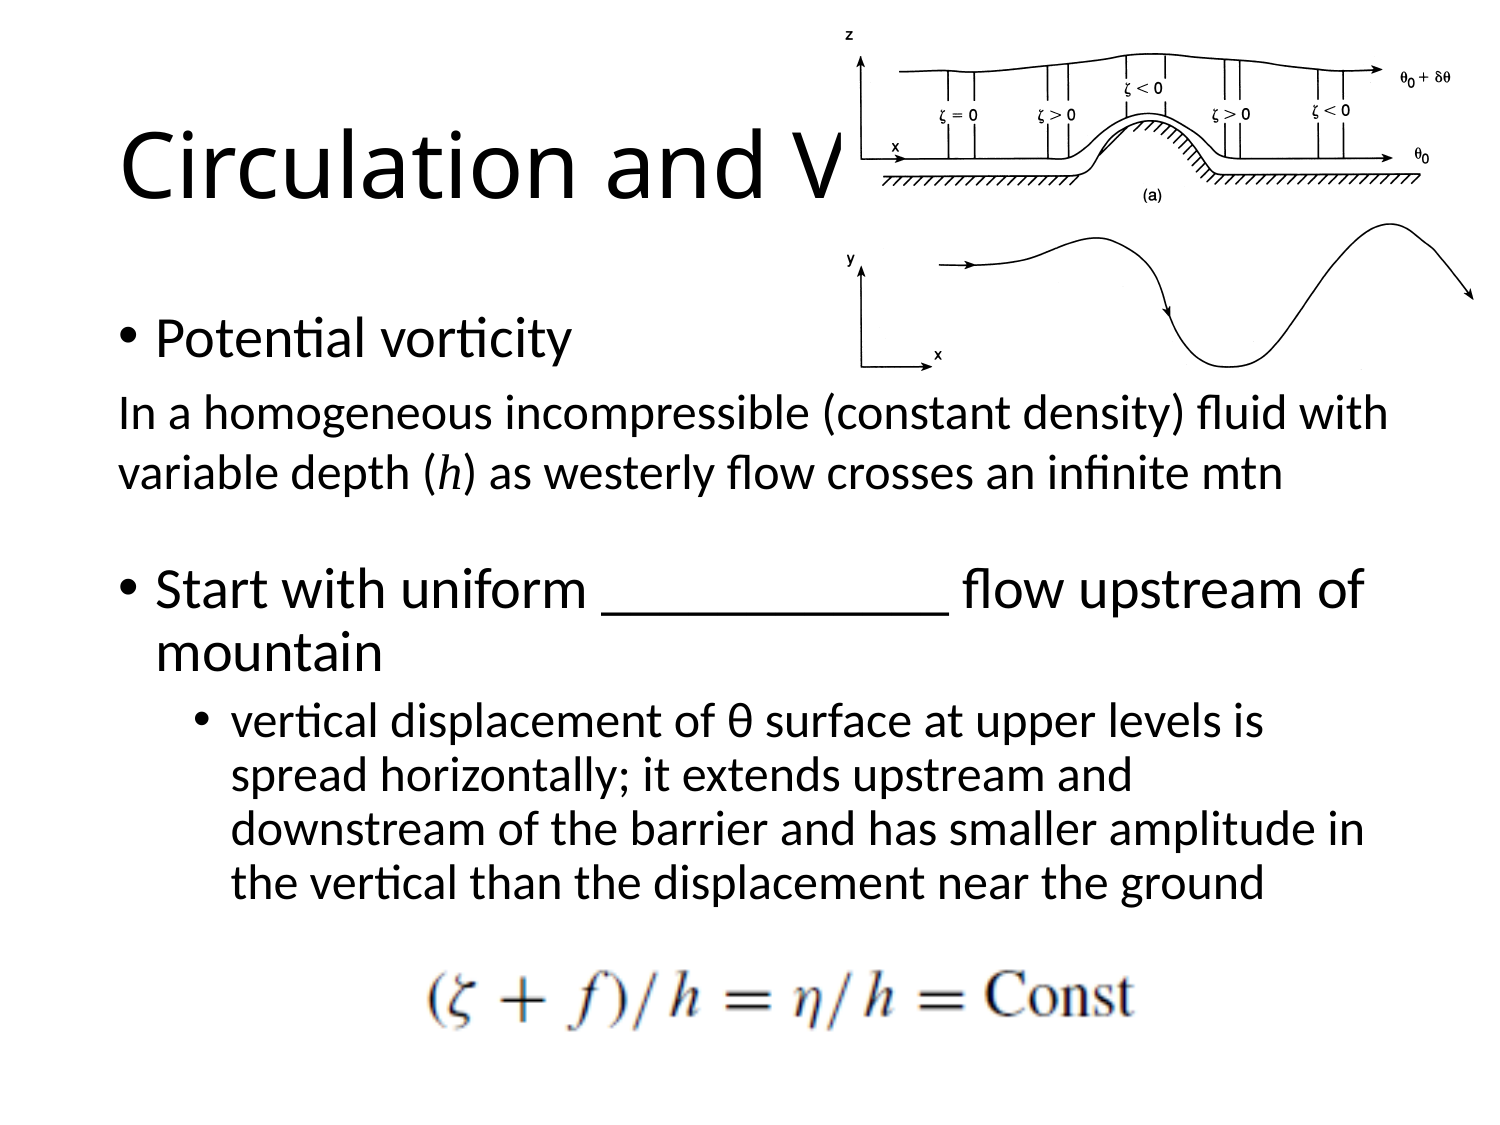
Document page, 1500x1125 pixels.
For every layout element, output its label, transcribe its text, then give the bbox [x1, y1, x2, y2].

text_box In a homogeneous incompressible (constant density) fluid with variable depth (h) as westerly flow crosses an infinite mtn [103, 371, 1430, 507]
picture [840, 29, 1479, 375]
list Potential vorticity Start with uniform ____________ flow upstream of mountain vertical displacement of θ surface at upper levels is spread horizontally; it extends upstream and downstream of the barrier and has smaller amplitude in the vertical than the displacement near the ground [103, 299, 840, 371]
title Circulation and Vorticity [103, 59, 840, 278]
picture [417, 951, 1152, 1047]
list Potential vorticity Start with uniform ____________ flow upstream of mountain vertical displacement of θ surface at upper levels is spread horizontally; it extends upstream and downstream of the barrier and has smaller amplitude in the vertical than the displacement near the ground [103, 507, 1397, 1014]
